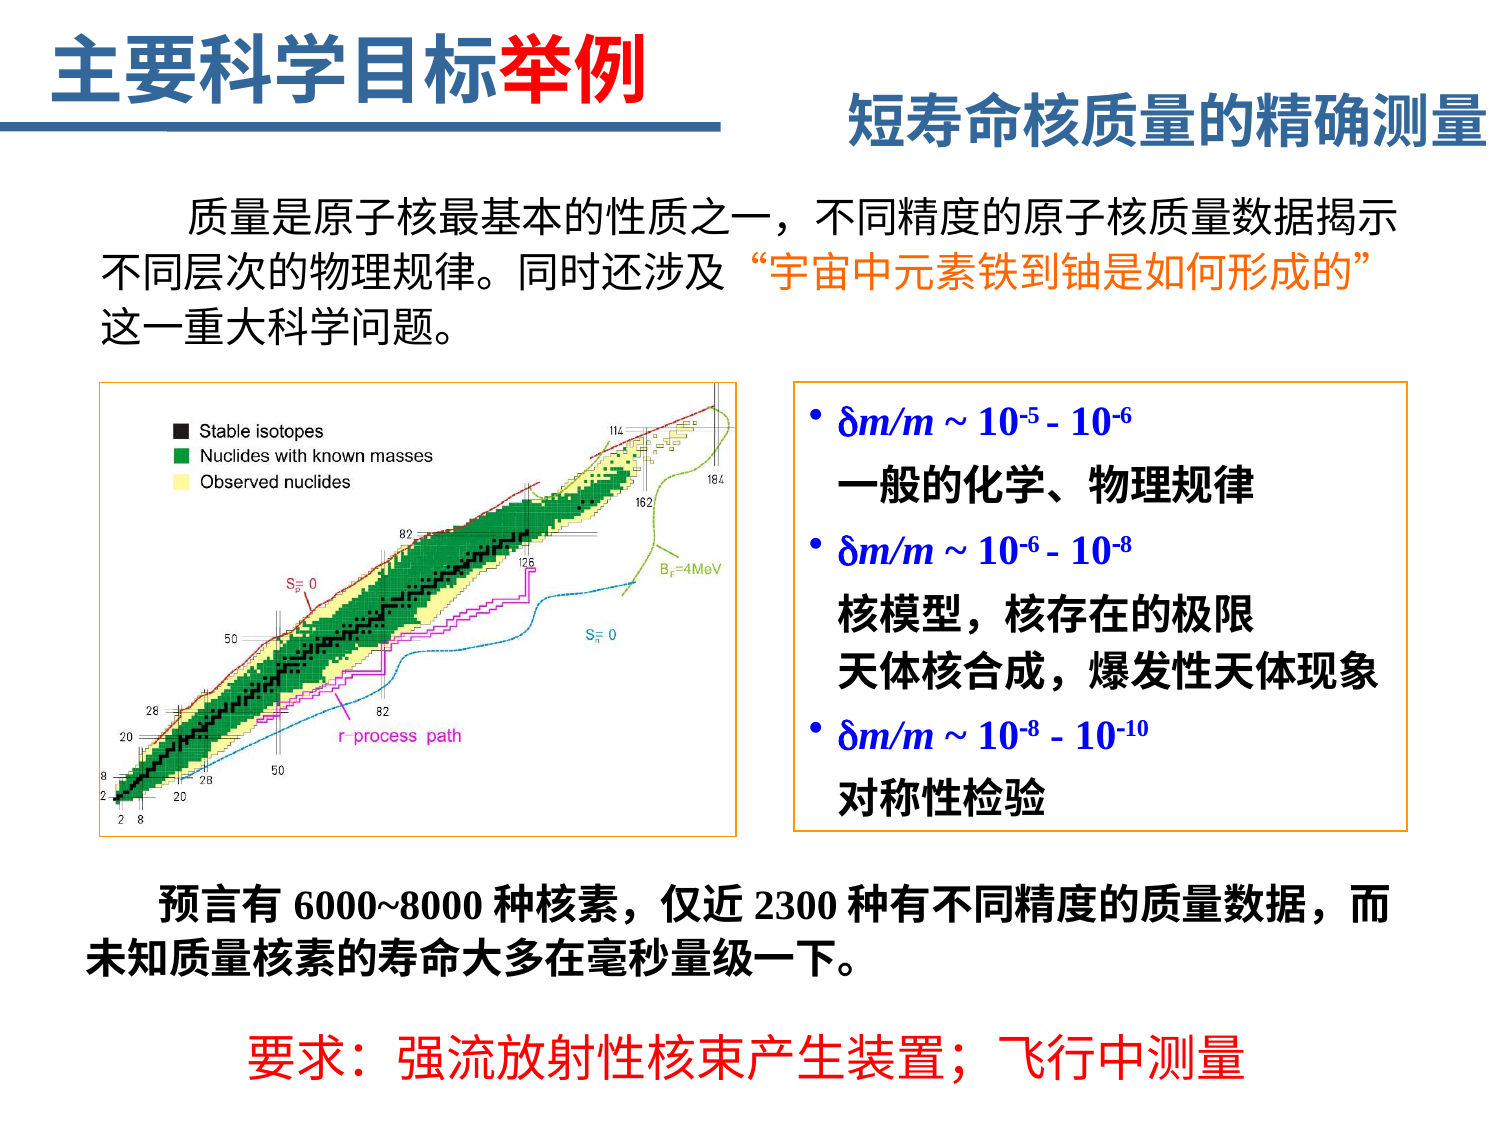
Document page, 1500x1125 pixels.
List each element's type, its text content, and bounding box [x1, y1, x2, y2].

text_box 主要科学目标举例 [33, 16, 824, 120]
picture [100, 383, 736, 837]
text_box m/m ~ 105 - 106 一般的化学、物理规律 m/m ~ 106 - 108 核模型，核存在的极限 天体核合成，爆发性天体现象 m/m ~ 108 - 1010 对称性检验 [794, 381, 1407, 831]
text_box 短寿命核质量的精确测量 [730, 53, 1500, 186]
text_box 要求：强流放射性核束产生装置；飞行中测量 [33, 1018, 1459, 1094]
text_box 预言有6000~8000种核素，仅近2300种有不同精度的质量数据，而未知质量核素的寿命大多在毫秒量级一下。 [70, 865, 1430, 990]
text_box 质量是原子核最基本的性质之一，不同精度的原子核质量数据揭示不同层次的物理规律。同时还涉及“宇宙中元素铁到铀是如何形成的”这一重大科学问题。 [85, 178, 1437, 359]
